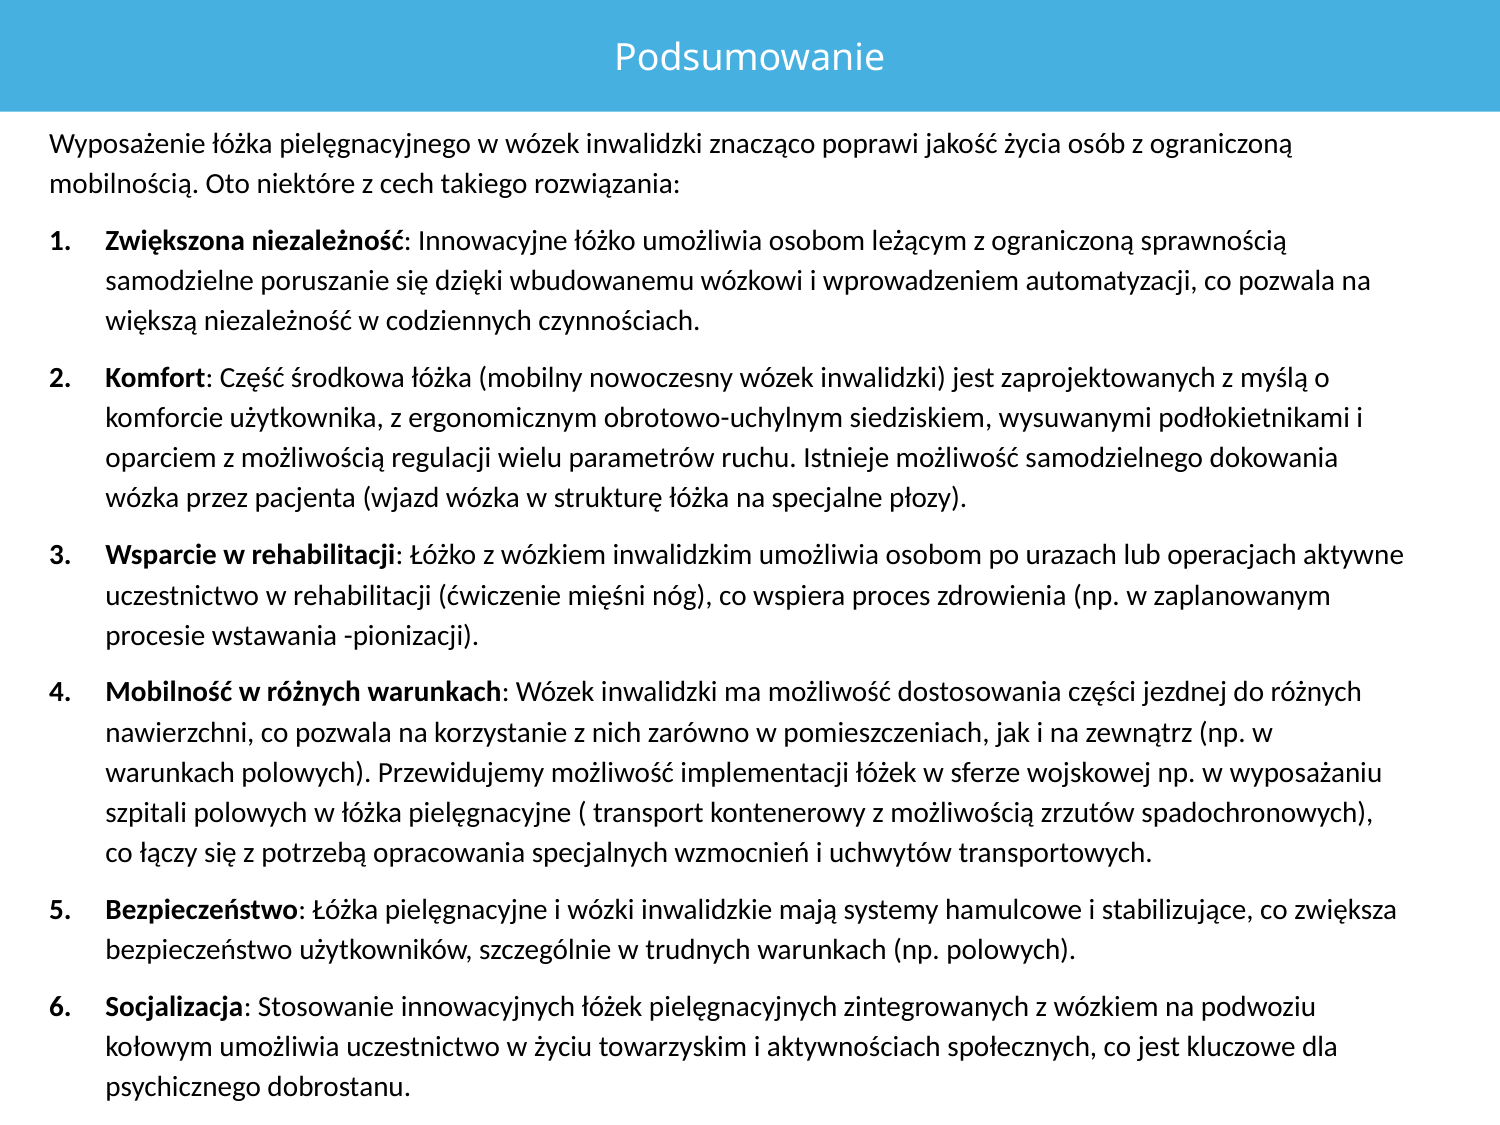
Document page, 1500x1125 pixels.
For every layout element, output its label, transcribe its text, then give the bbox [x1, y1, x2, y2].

text_box Wyposażenie łóżka pielęgnacyjnego w wózek inwalidzki znacząco poprawi jakość życia osób z ograniczoną mobilnością. Oto niektóre z cech takiego rozwiązania: Zwiększona niezależność: Innowacyjne łóżko umożliwia osobom leżącym z ograniczoną sprawnością samodzielne poruszanie się dzięki wbudowanemu wózkowi i wprowadzeniem automatyzacji, co pozwala na większą niezależność w codziennych czynnościach. Komfort: Część środkowa łóżka (mobilny nowoczesny wózek inwalidzki) jest zaprojektowanych z myślą o komforcie użytkownika, z ergonomicznym obrotowo-uchylnym siedziskiem, wysuwanymi podłokietnikami i oparciem z możliwością regulacji wielu parametrów ruchu. Istnieje możliwość samodzielnego dokowania wózka przez pacjenta (wjazd wózka w strukturę łóżka na specjalne płozy). Wsparcie w rehabilitacji: Łóżko z wózkiem inwalidzkim umożliwia osobom po urazach lub operacjach aktywne uczestnictwo w rehabilitacji (ćwiczenie mięśni nóg), co wspiera proces zdrowienia (np. w zaplanowanym procesie wstawania -pionizacji). Mobilność w różnych warunkach: Wózek inwalidzki ma możliwość dostosowania części jezdnej do różnych nawierzchni, co pozwala na korzystanie z nich zarówno w pomieszczeniach, jak i na zewnątrz (np. w warunkach polowych). Przewidujemy możliwość implementacji łóżek w sferze wojskowej np. w wyposażaniu szpitali polowych w łóżka pielęgnacyjne ( transport kontenerowy z możliwością zrzutów spadochronowych), co łączy się z potrzebą opracowania specjalnych wzmocnień i uchwytów transportowych. Bezpieczeństwo: Łóżka pielęgnacyjne i wózki inwalidzkie mają systemy hamulcowe i stabilizujące, co zwiększa bezpieczeństwo użytkowników, szczególnie w trudnych warunkach (np. polowych). Socjalizacja: Stosowanie innowacyjnych łóżek pielęgnacyjnych zintegrowanych z wózkiem na podwoziu kołowym umożliwia uczestnictwo w życiu towarzyskim i aktywnościach społecznych, co jest kluczowe dla psychicznego dobrostanu. [34, 113, 1423, 1125]
text_box Podsumowanie [0, 0, 1500, 113]
